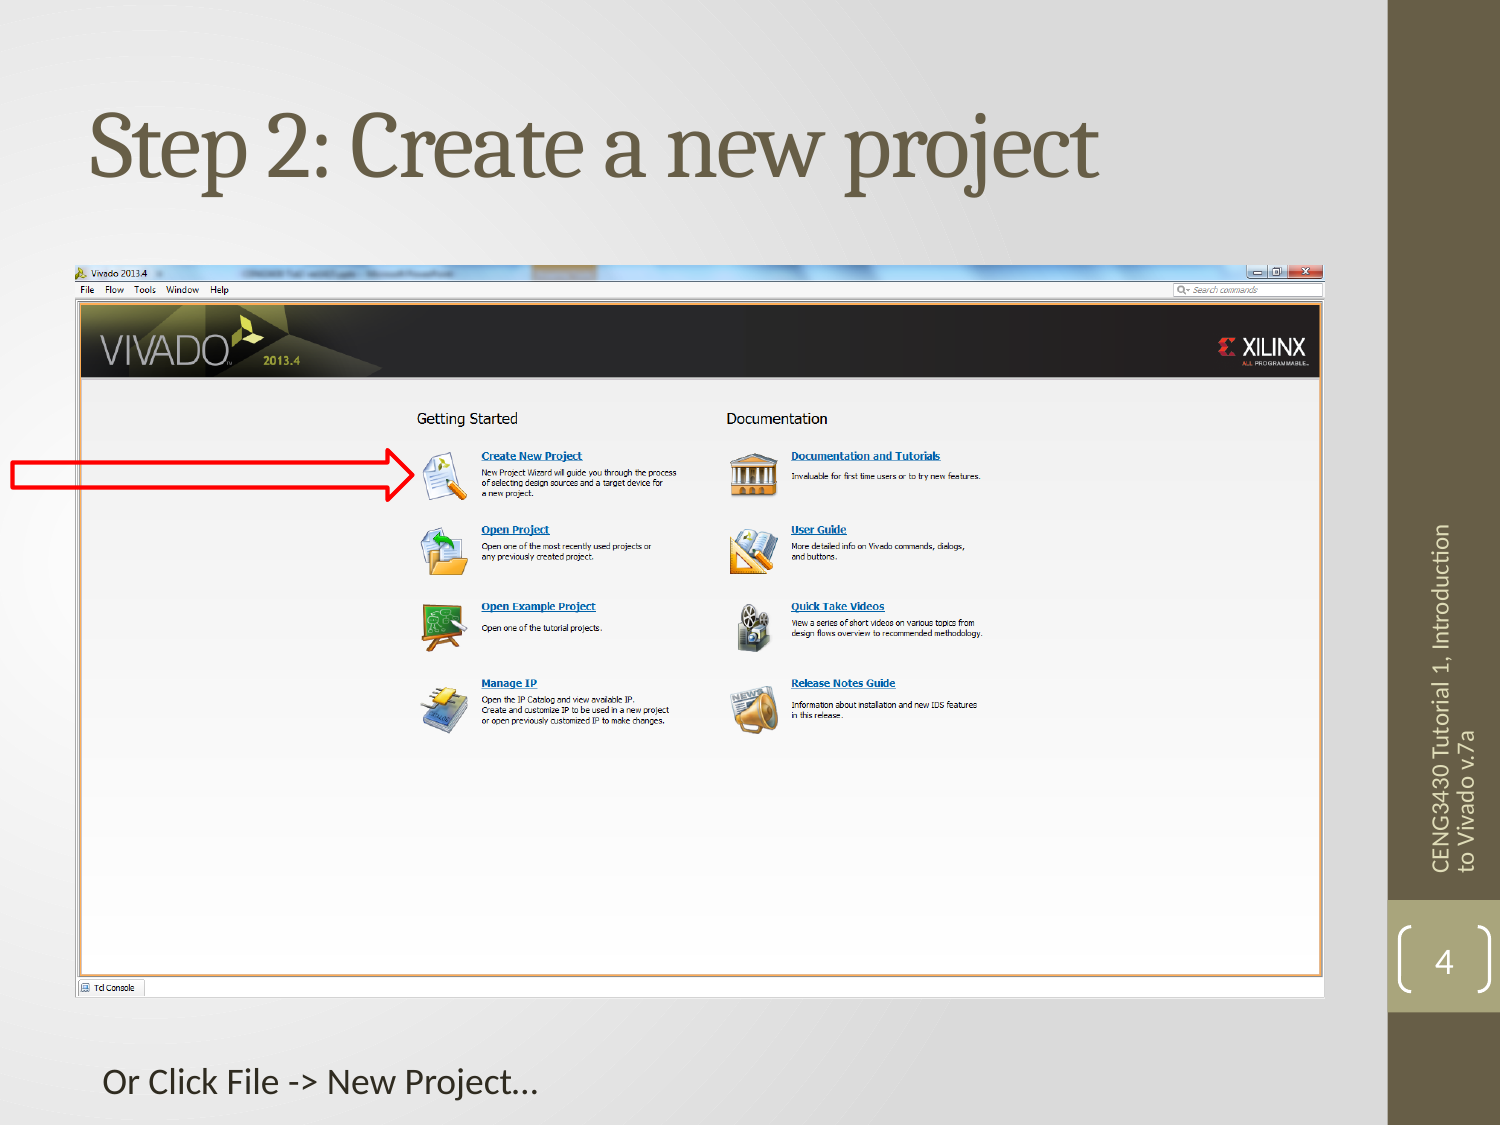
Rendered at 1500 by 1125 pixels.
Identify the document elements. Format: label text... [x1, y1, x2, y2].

text_box Or Click File -> New Project… [87, 1049, 1213, 1110]
slide_number 4 [1397, 925, 1492, 994]
title Step 2: Create a new project [75, 45, 1325, 233]
footer CENG3430 Tutorial 1, Introduction to Vivado v.7a [1408, 500, 1469, 889]
text_box [10, 460, 71, 490]
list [74, 265, 1326, 1000]
